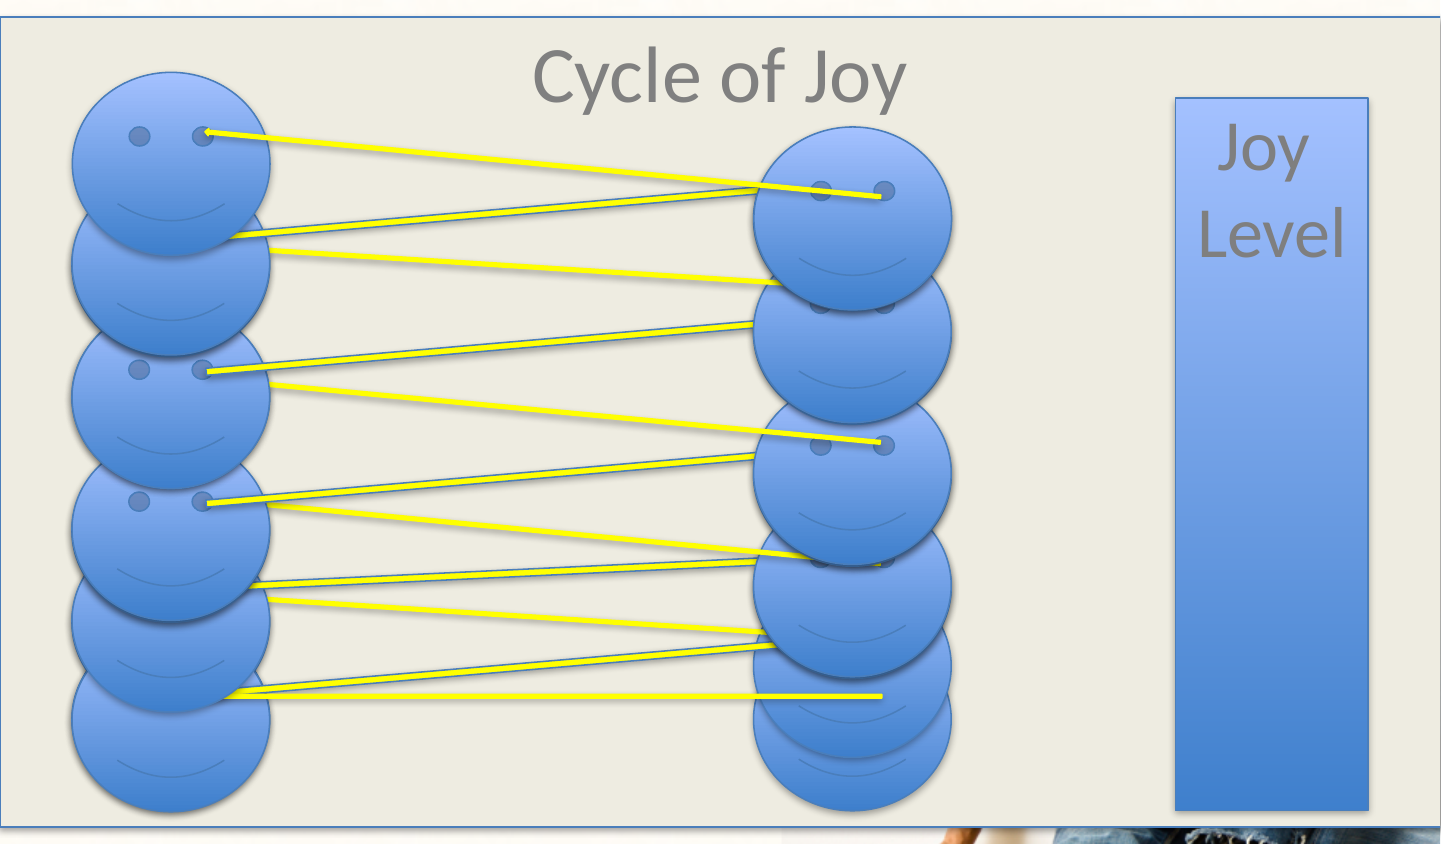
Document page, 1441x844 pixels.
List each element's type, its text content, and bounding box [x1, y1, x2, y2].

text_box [71, 495, 952, 565]
text_box [0, 16, 1441, 828]
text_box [71, 628, 952, 678]
text_box Cycle of Joy [71, 0, 1369, 161]
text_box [71, 363, 952, 423]
picture [781, 828, 1441, 844]
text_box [71, 684, 952, 713]
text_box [71, 718, 952, 812]
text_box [1175, 91, 1369, 811]
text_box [72, 72, 952, 311]
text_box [71, 571, 952, 621]
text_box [71, 431, 952, 489]
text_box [71, 317, 952, 356]
